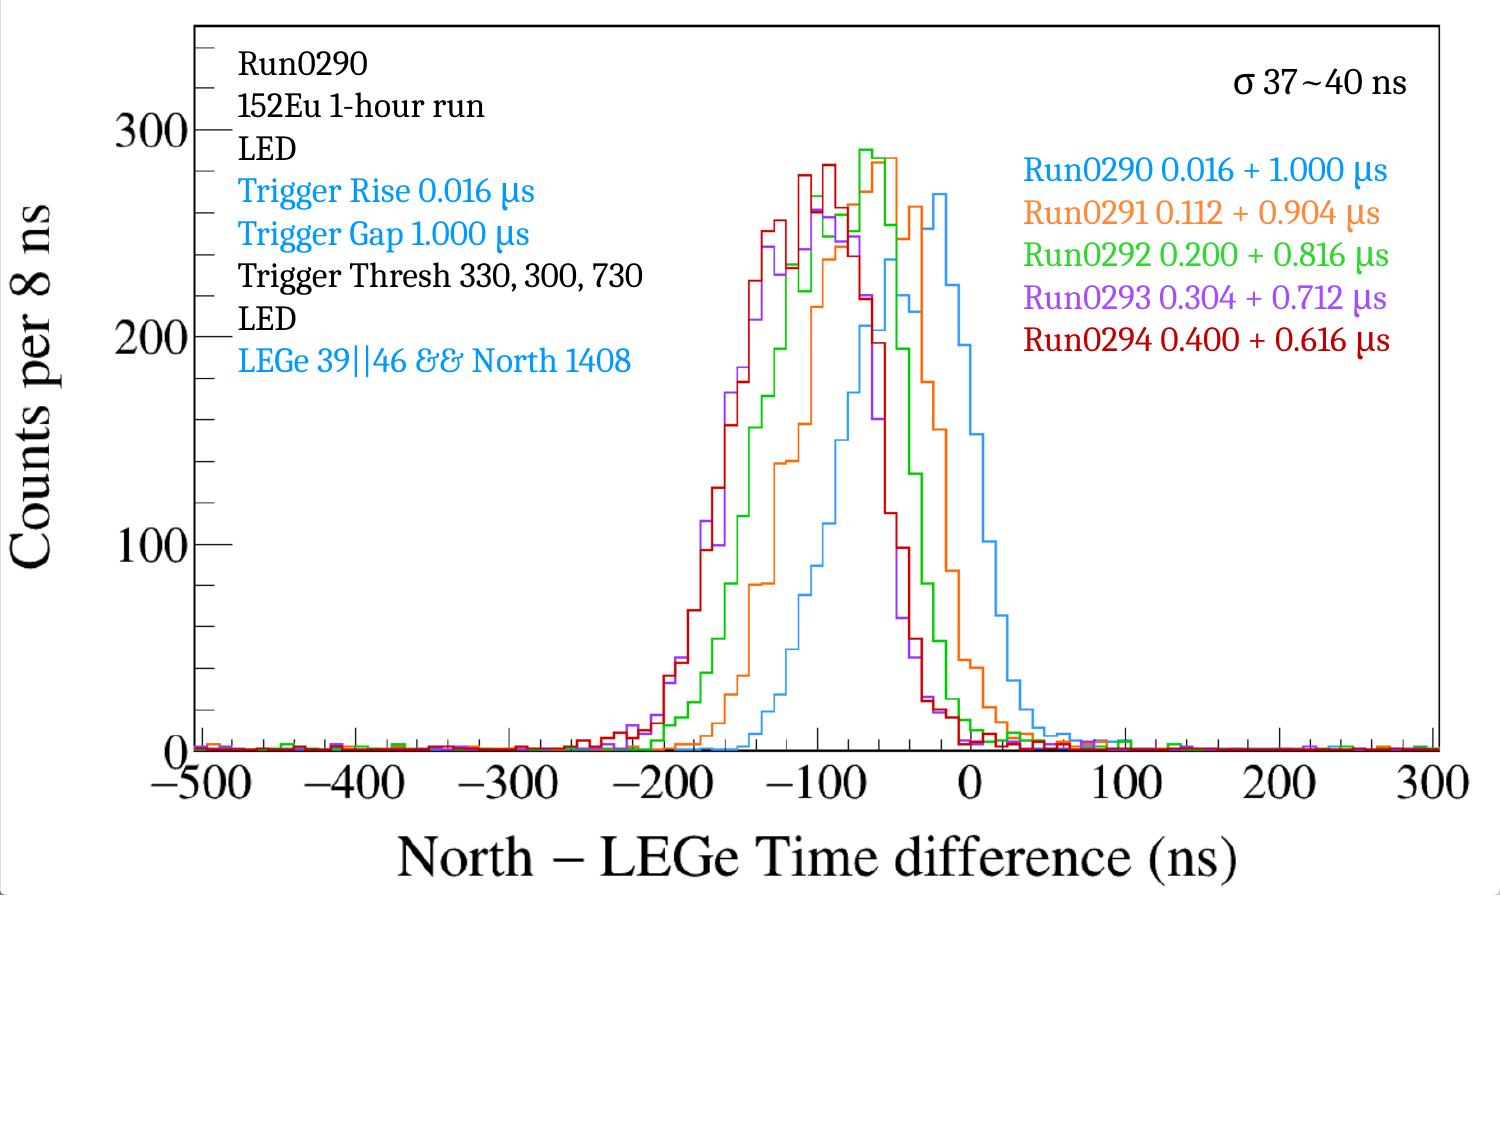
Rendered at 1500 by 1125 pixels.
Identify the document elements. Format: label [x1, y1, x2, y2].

picture [0, 0, 1500, 895]
